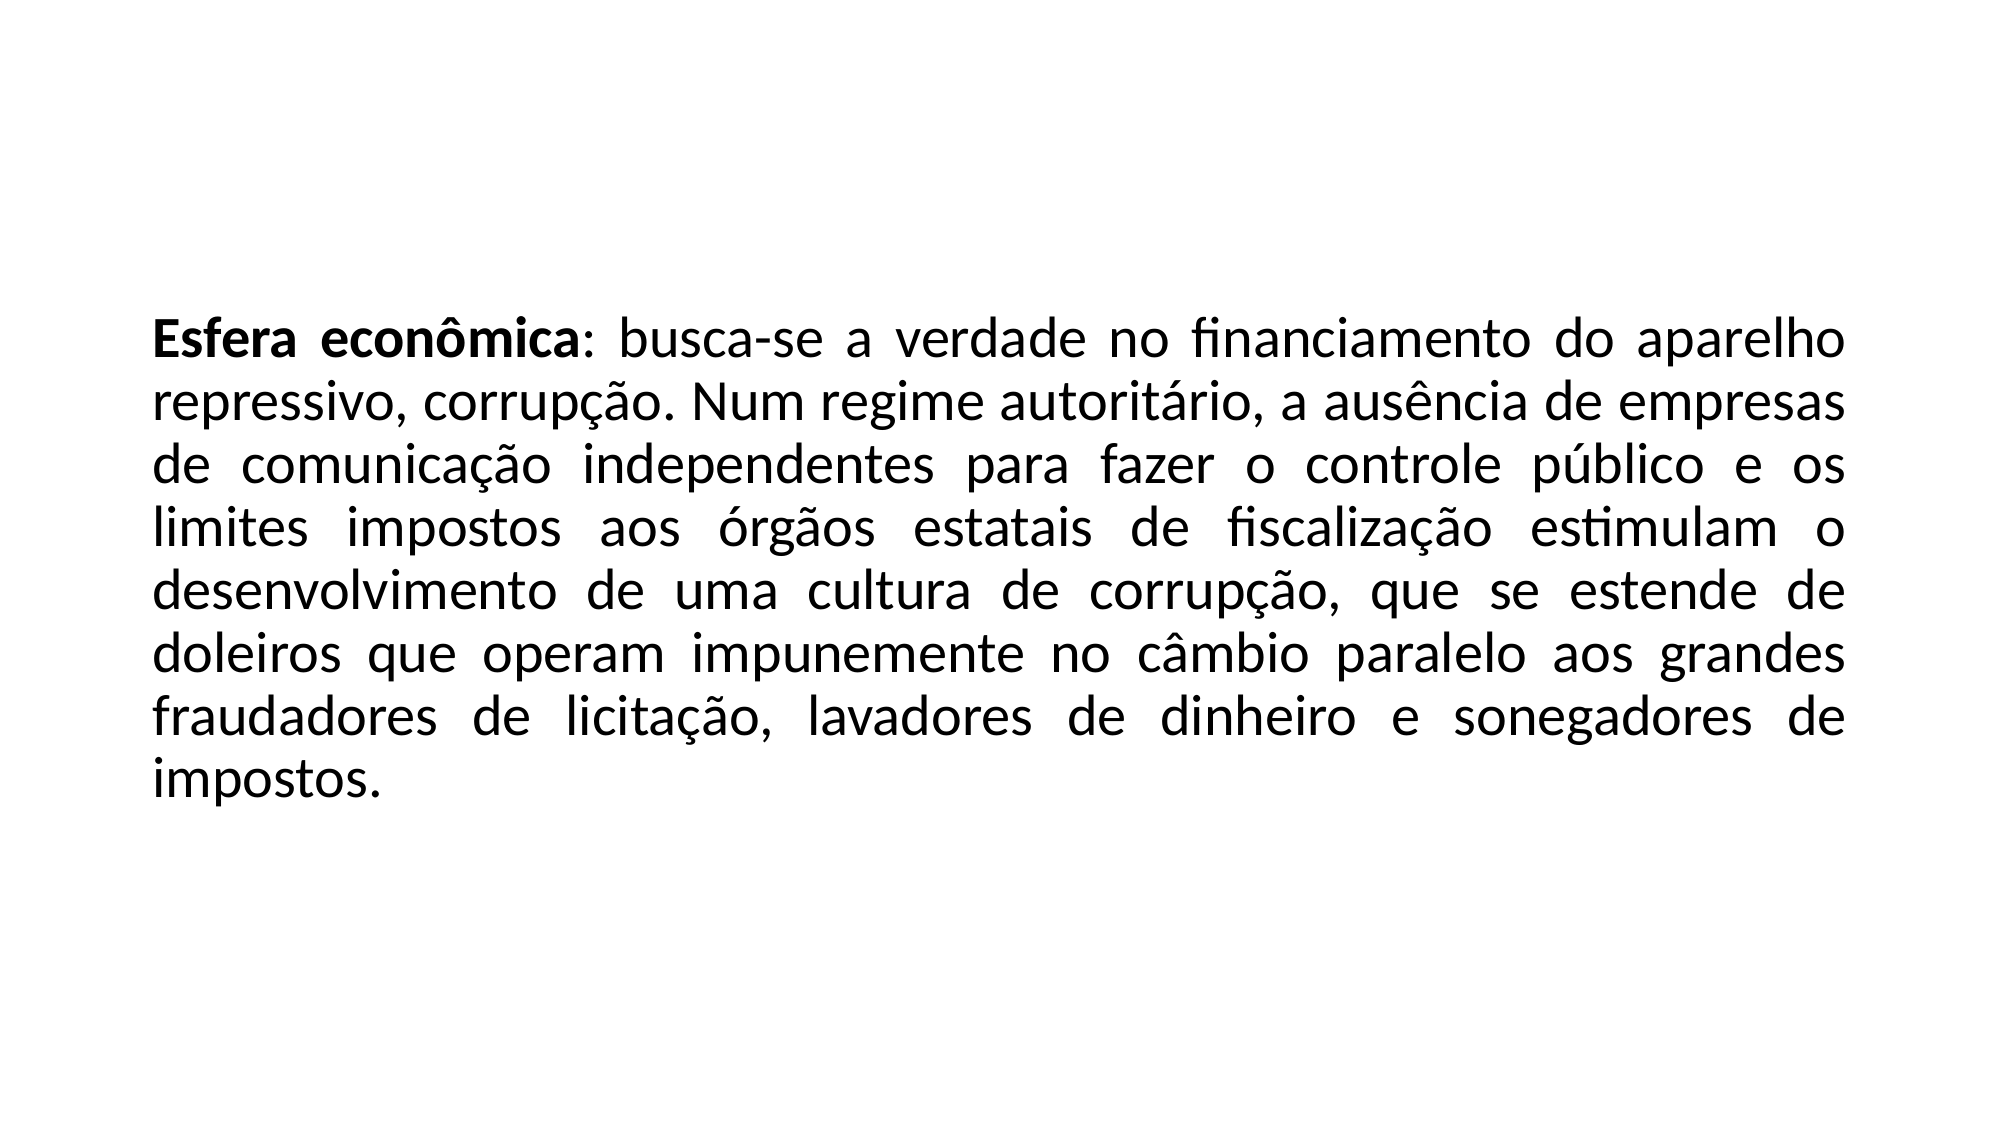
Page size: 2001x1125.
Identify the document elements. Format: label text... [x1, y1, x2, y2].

list Esfera econômica: busca-se a verdade no financiamento do aparelho repressivo, corrupção. Num regime autoritário, a ausência de empresas de comunicação independentes para fazer o controle público e os limites impostos aos órgãos estatais de fiscalização estimulam o desenvolvimento de uma cultura de corrupção, que se estende de doleiros que operam impunemente no câmbio paralelo aos grandes fraudadores de licitação, lavadores de dinheiro e sonegadores de impostos. [137, 299, 1863, 1014]
